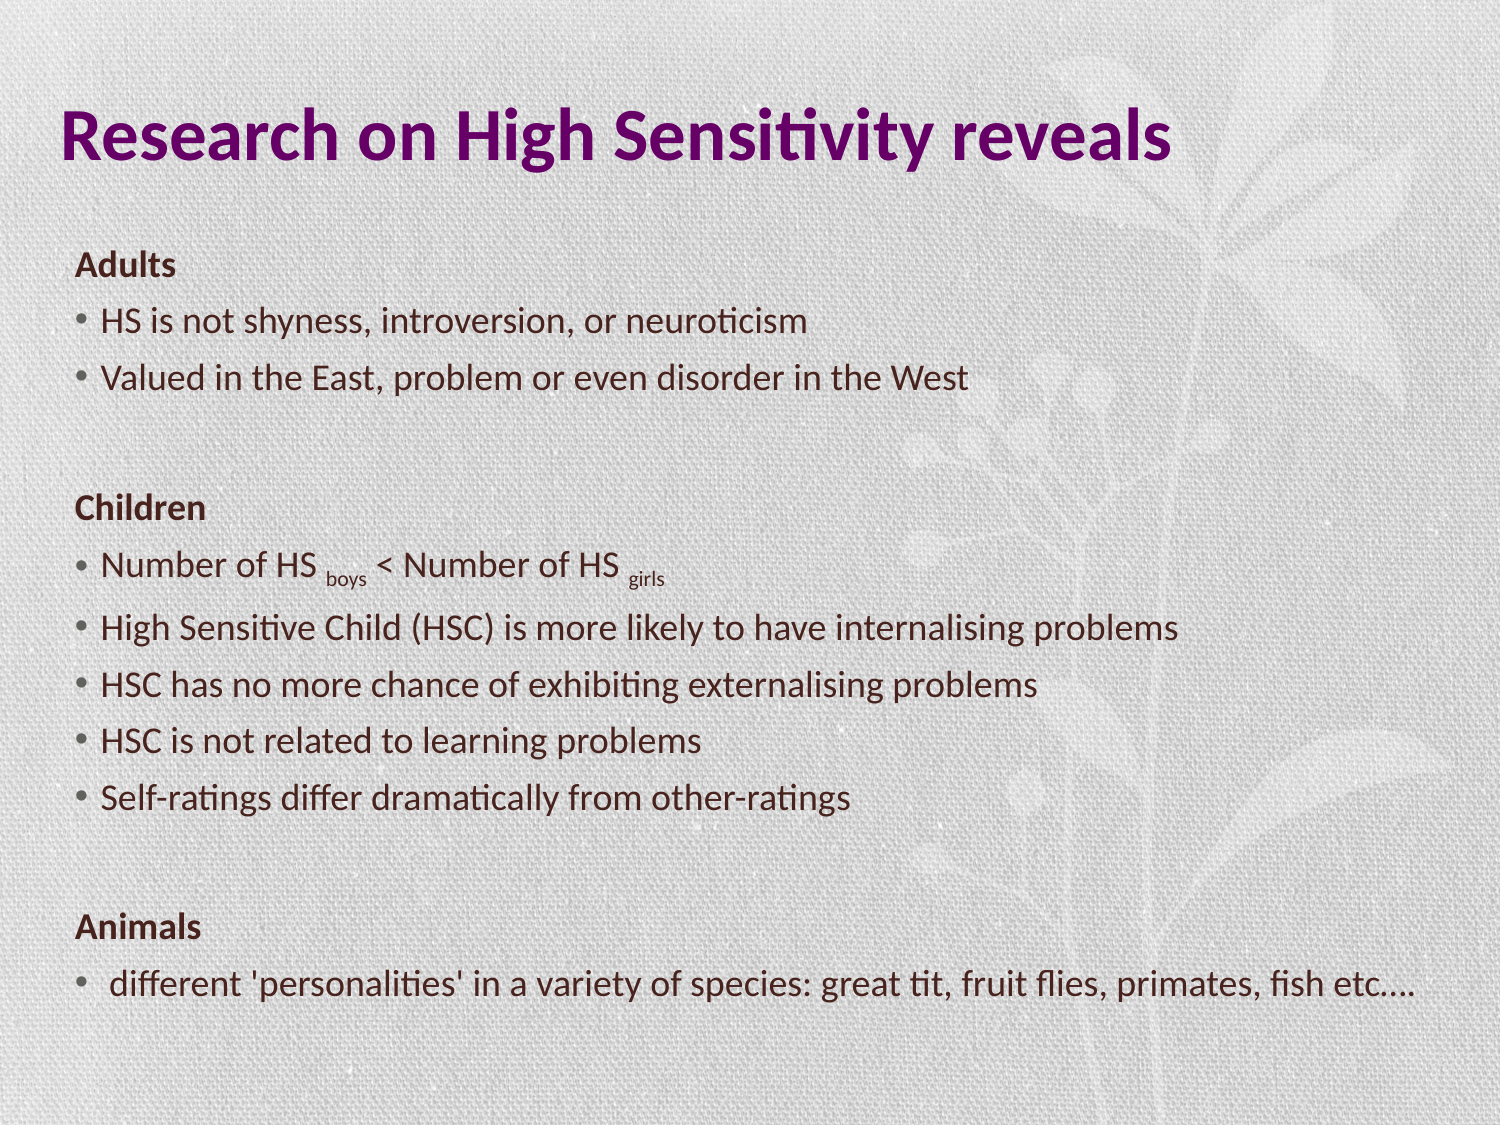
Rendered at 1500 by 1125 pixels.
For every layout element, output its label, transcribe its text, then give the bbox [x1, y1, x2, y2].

title Research on High Sensitivity reveals [45, 37, 1455, 184]
list Adults HS is not shyness, introversion, or neuroticism Valued in the East, problem or even disorder in the West Children Number of HS boys < Number of HS girls High Sensitive Child (HSC) is more likely to have internalising problems HSC has no more chance of exhibiting externalising problems HSC is not related to learning problems Self-ratings differ dramatically from other-ratings Animals different 'personalities' in a variety of species: great tit, fruit flies, primates, fish etc…. [34, 231, 1445, 1056]
